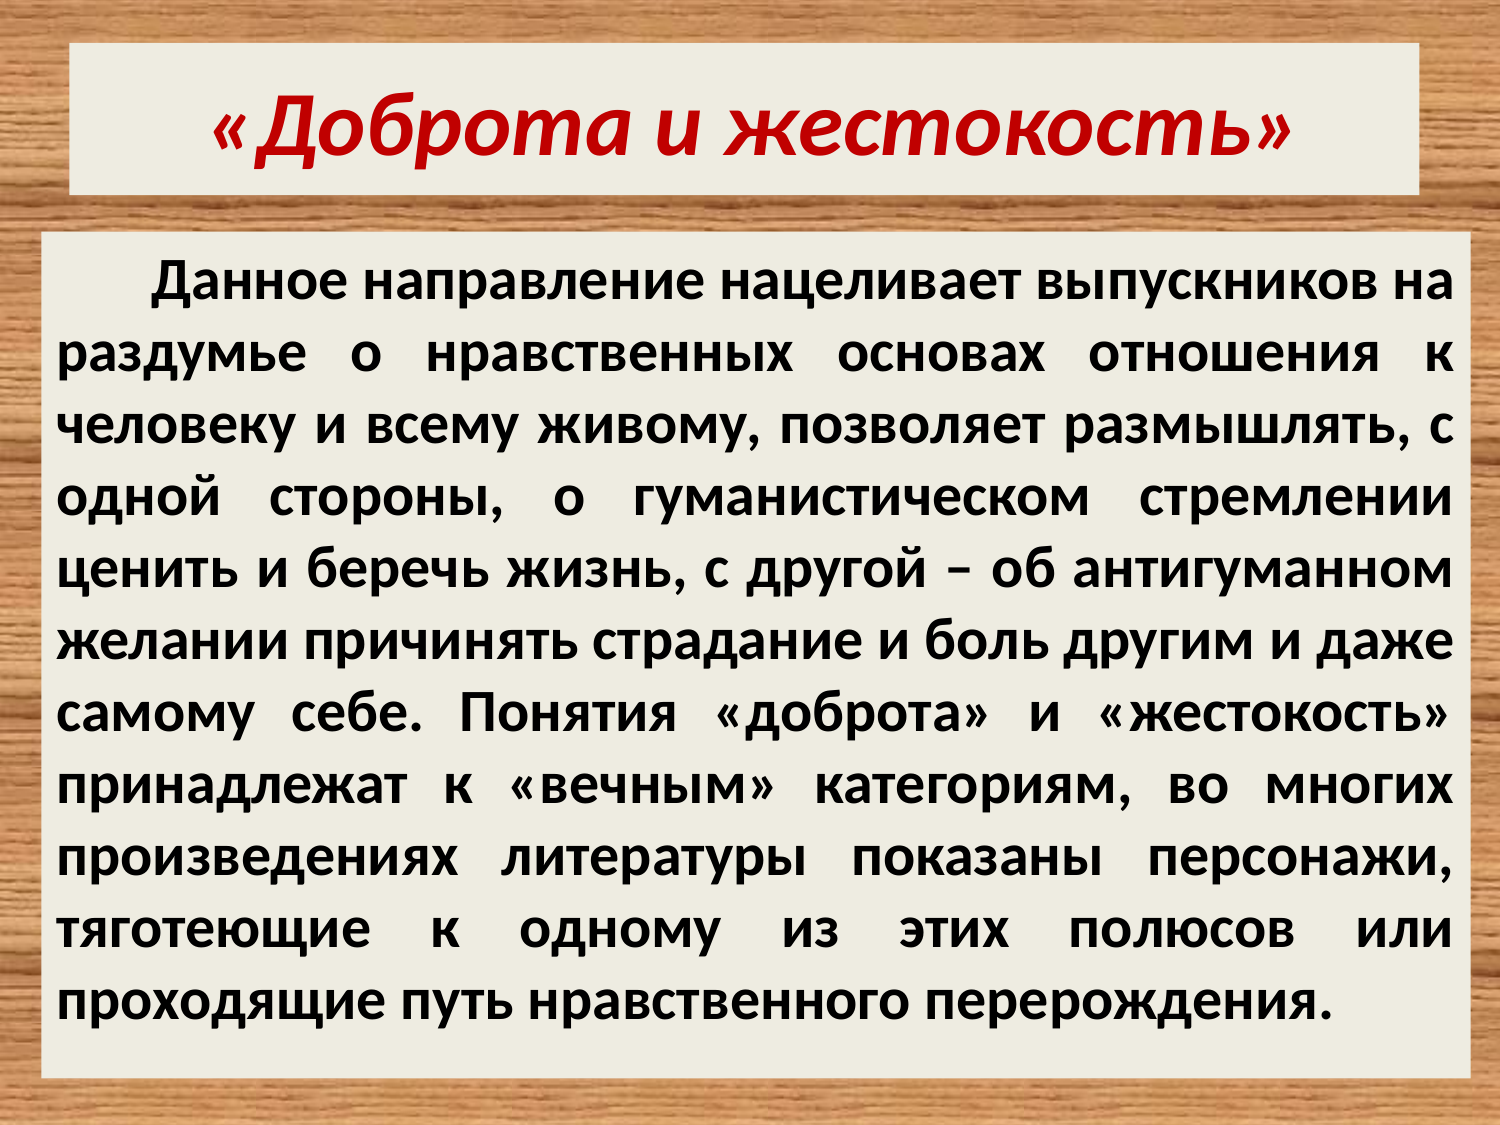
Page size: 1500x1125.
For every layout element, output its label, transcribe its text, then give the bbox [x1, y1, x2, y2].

list Данное направление нацеливает выпускников на раздумье о нравственных основах отношения к человеку и всему живому, позволяет размышлять, с одной стороны, о гуманистическом стремлении ценить и беречь жизнь, с другой – об антигуманном желании причинять страдание и боль другим и даже самому себе. Понятия «доброта» и «жестокость» принадлежат к «вечным» категориям, во многих произведениях литературы показаны персонажи, тяготеющие к одному из этих полюсов или проходящие путь нравственного перерождения. [41, 231, 1471, 1079]
picture [0, 0, 1500, 1125]
title «Доброта и жестокость» [69, 42, 1420, 196]
